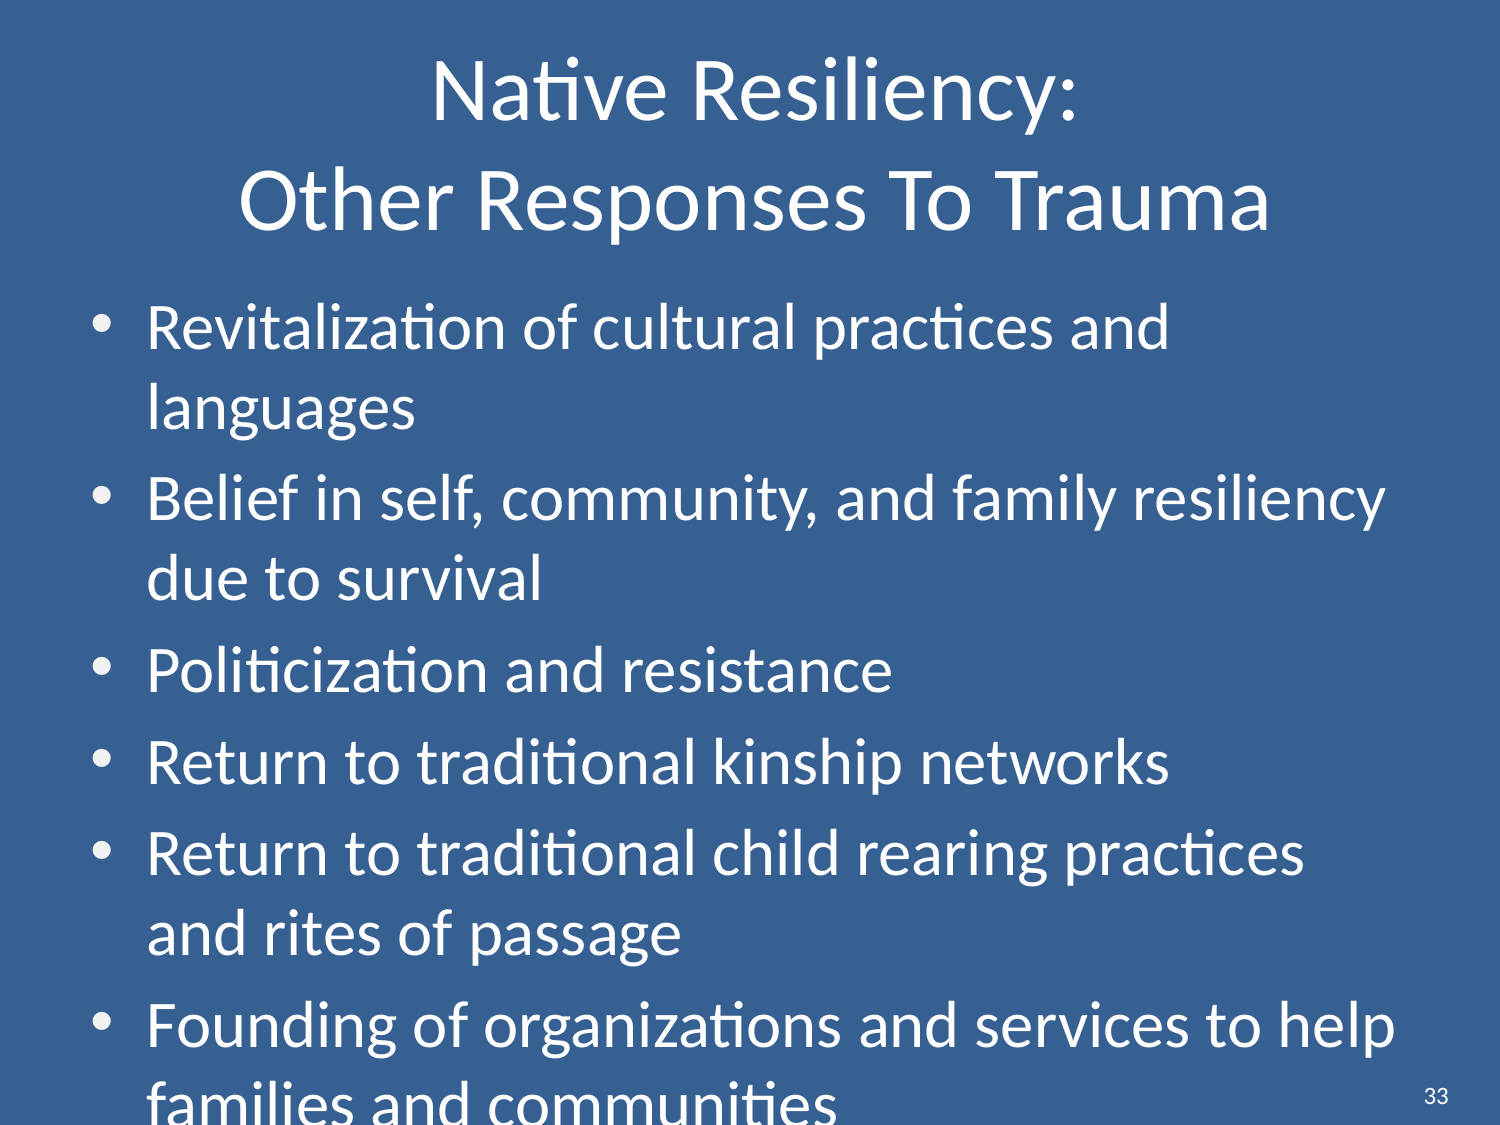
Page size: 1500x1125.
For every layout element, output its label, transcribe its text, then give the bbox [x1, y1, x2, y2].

title Native Resiliency: Other Responses To Trauma [75, 45, 1438, 233]
slide_number 33 [1114, 1065, 1465, 1125]
list Revitalization of cultural practices and languages Belief in self, community, and family resiliency due to survival Politicization and resistance Return to traditional kinship networks Return to traditional child rearing practices and rites of passage Founding of organizations and services to help families and communities [75, 275, 1425, 1043]
